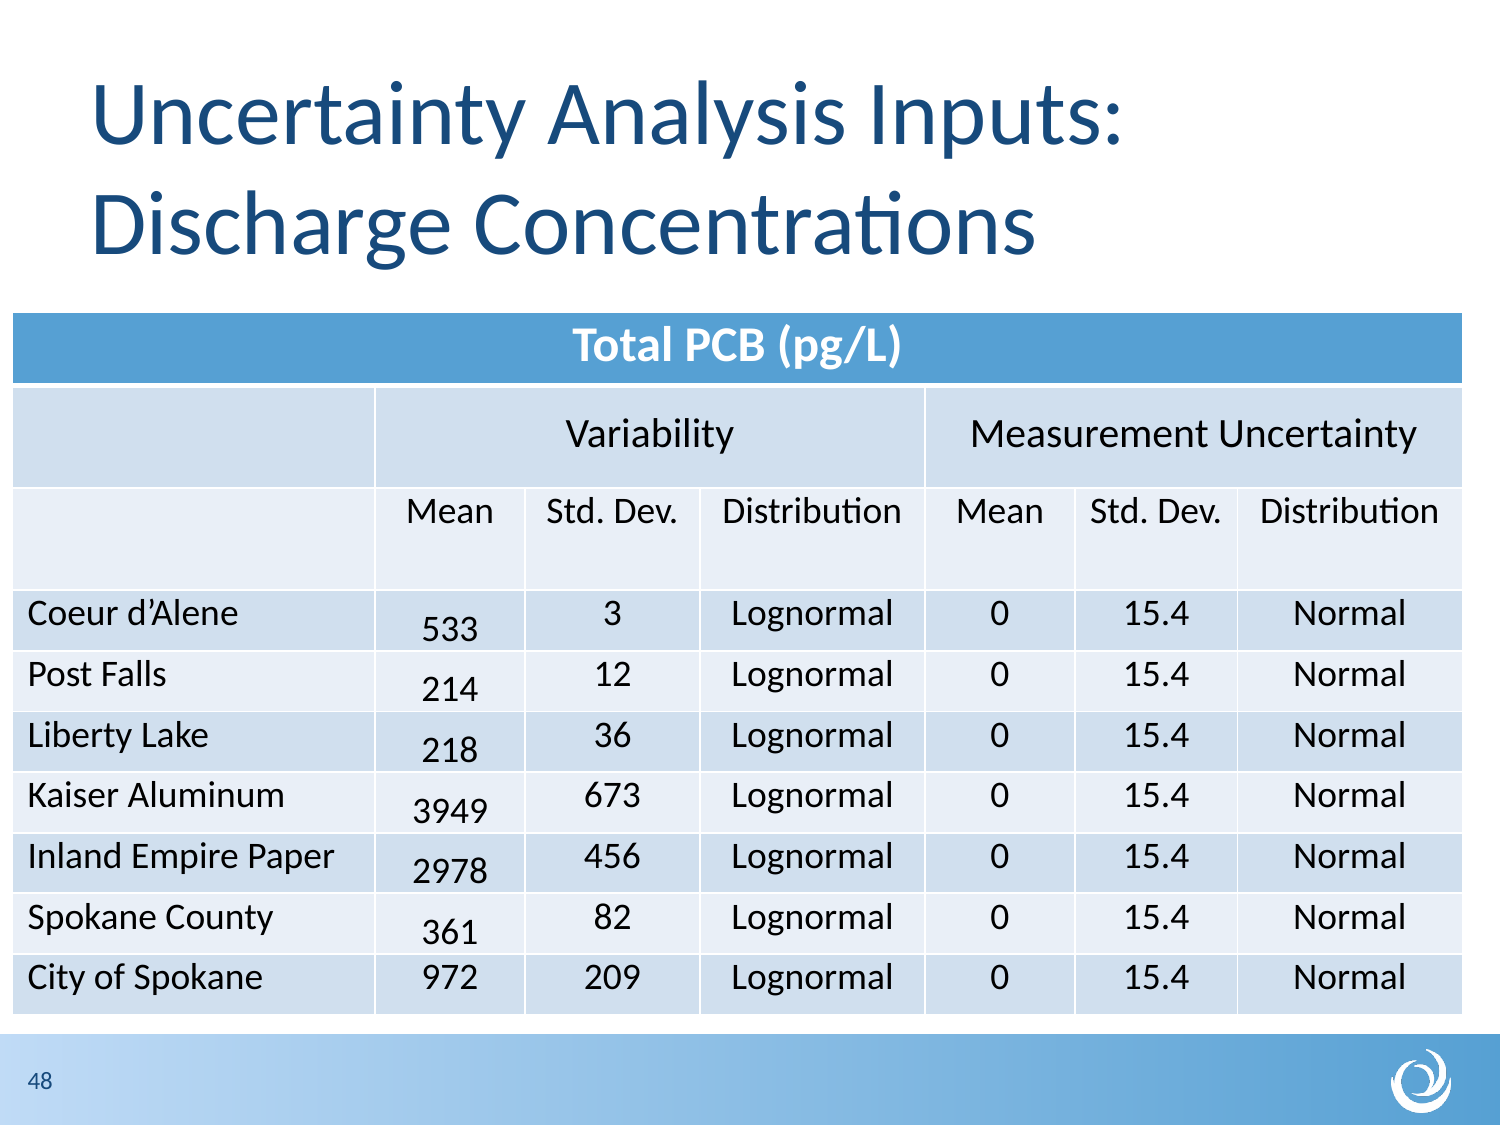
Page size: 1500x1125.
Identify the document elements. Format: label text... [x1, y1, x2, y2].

table_cell 0 [926, 591, 1074, 650]
table_cell Normal [1238, 834, 1462, 892]
table_header Total PCB (pg/L) [13, 313, 1462, 383]
table_cell 15.4 [1076, 591, 1237, 650]
table_cell 972 [376, 955, 524, 1014]
table_cell 673 [526, 773, 699, 832]
table_cell 0 [926, 894, 1074, 953]
table_cell Normal [1238, 894, 1462, 953]
table_cell 15.4 [1076, 834, 1237, 892]
table_cell Kaiser Aluminum [13, 773, 374, 832]
table_cell Std. Dev. [526, 489, 699, 589]
table_cell 214 [376, 652, 524, 711]
table_cell Post Falls [13, 652, 374, 711]
table_cell Normal [1238, 773, 1462, 832]
table_cell Normal [1238, 712, 1462, 771]
table_cell 0 [926, 773, 1074, 832]
table_cell Spokane County [13, 894, 374, 953]
table_cell Normal [1238, 591, 1462, 650]
slide_number 48 [12, 1050, 363, 1110]
table_cell Inland Empire Paper [13, 834, 374, 892]
table_cell Variability [376, 388, 924, 487]
table_cell Lognormal [701, 773, 924, 832]
table_cell Lognormal [701, 652, 924, 711]
table_cell Std. Dev. [1076, 489, 1237, 589]
picture [1391, 1049, 1451, 1113]
table_cell 12 [526, 652, 699, 711]
table_cell 36 [526, 712, 699, 771]
table_cell Lognormal [701, 955, 924, 1014]
table_cell City of Spokane [13, 955, 374, 1014]
table_cell Liberty Lake [13, 712, 374, 771]
table_cell 456 [526, 834, 699, 892]
table_cell Lognormal [701, 712, 924, 771]
table_cell 15.4 [1076, 955, 1237, 1014]
table_cell 218 [376, 712, 524, 771]
table_cell 361 [376, 894, 524, 953]
table_cell 533 [376, 591, 524, 650]
table_cell Coeur d’Alene [13, 591, 374, 650]
title Uncertainty Analysis Inputs: Discharge Concentrations [75, 45, 1350, 233]
table_cell Normal [1238, 955, 1462, 1014]
table_cell 15.4 [1076, 652, 1237, 711]
table_cell 15.4 [1076, 712, 1237, 771]
table_cell 0 [926, 834, 1074, 892]
table_cell Measurement Uncertainty [926, 388, 1462, 487]
table_cell 3949 [376, 773, 524, 832]
table_cell Distribution [1238, 489, 1462, 589]
table_cell [13, 489, 374, 589]
table_cell Distribution [701, 489, 924, 589]
table_cell 0 [926, 652, 1074, 711]
table_cell 15.4 [1076, 894, 1237, 953]
table_cell 15.4 [1076, 773, 1237, 832]
table_cell Lognormal [701, 834, 924, 892]
table_cell Normal [1238, 652, 1462, 711]
table_cell Lognormal [701, 894, 924, 953]
table_cell [13, 388, 374, 487]
table_cell 0 [926, 955, 1074, 1014]
table_cell 82 [526, 894, 699, 953]
table_cell Lognormal [701, 591, 924, 650]
table_cell Mean [926, 489, 1074, 589]
table_cell 0 [926, 712, 1074, 771]
table_cell 2978 [376, 834, 524, 892]
table_cell Mean [376, 489, 524, 589]
table_cell 3 [526, 591, 699, 650]
table_cell 209 [526, 955, 699, 1014]
